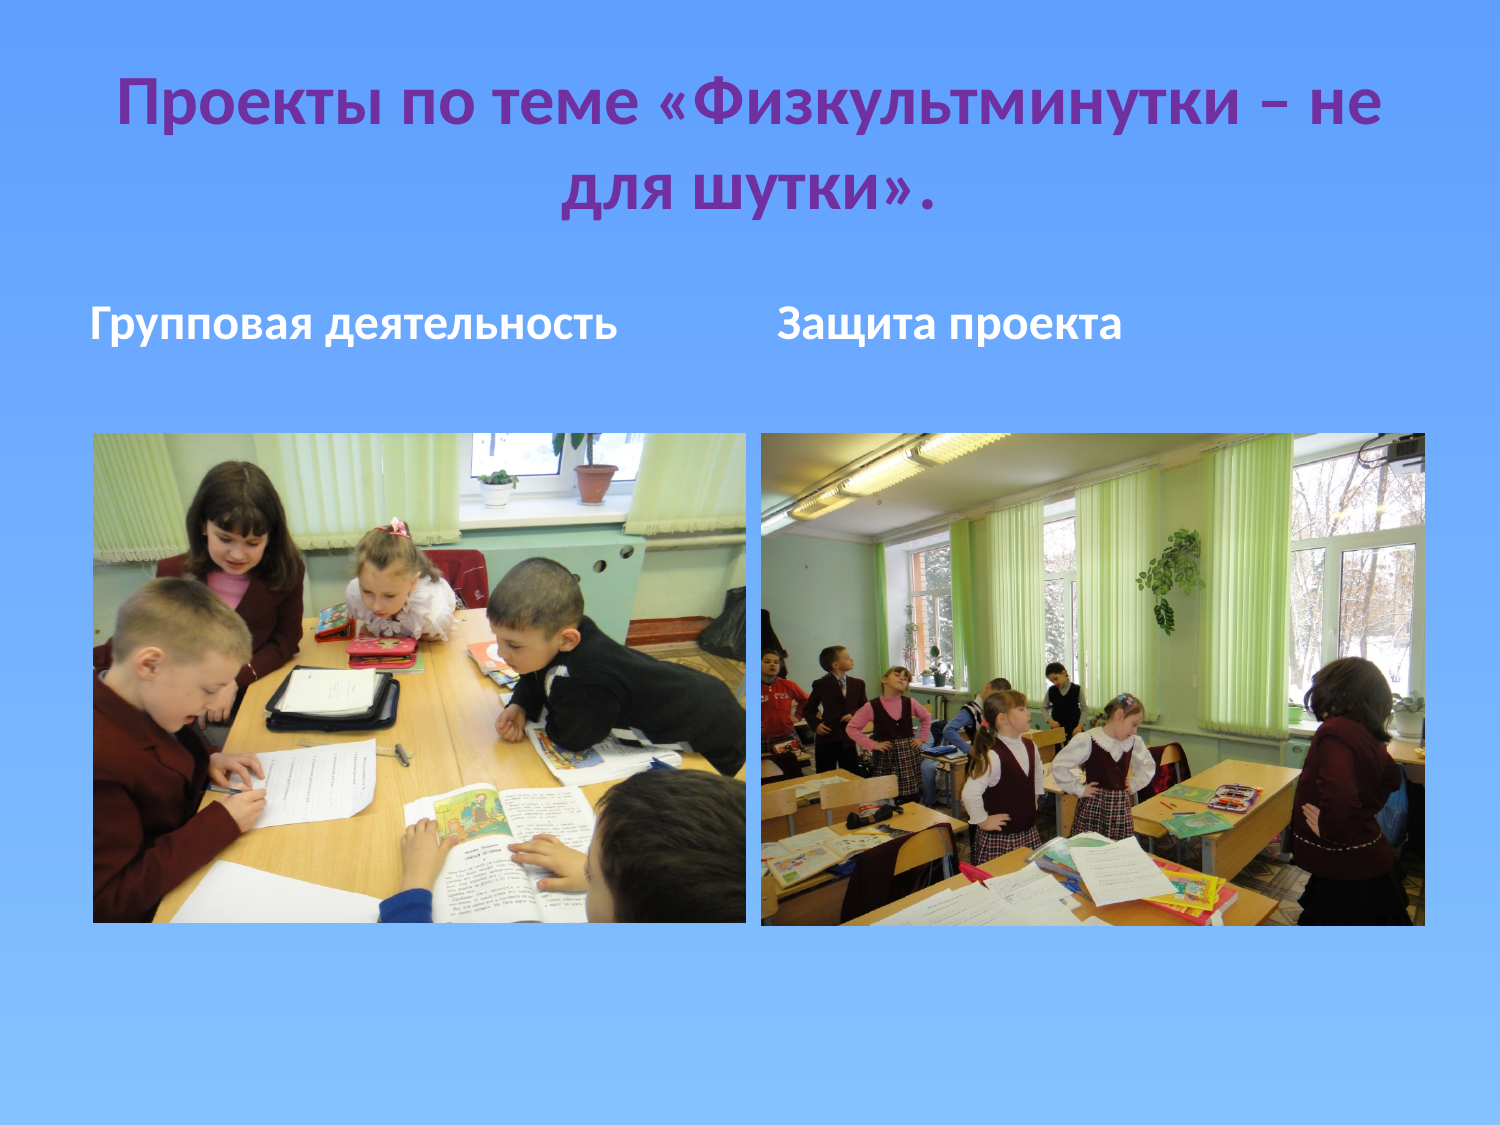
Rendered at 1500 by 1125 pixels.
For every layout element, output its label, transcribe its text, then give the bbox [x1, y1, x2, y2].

list Защита проекта [761, 251, 1425, 357]
title Проекты по теме «Физкультминутки – не для шутки». [75, 45, 1425, 233]
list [93, 433, 746, 923]
list Групповая деятельность [75, 251, 738, 357]
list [761, 433, 1425, 926]
